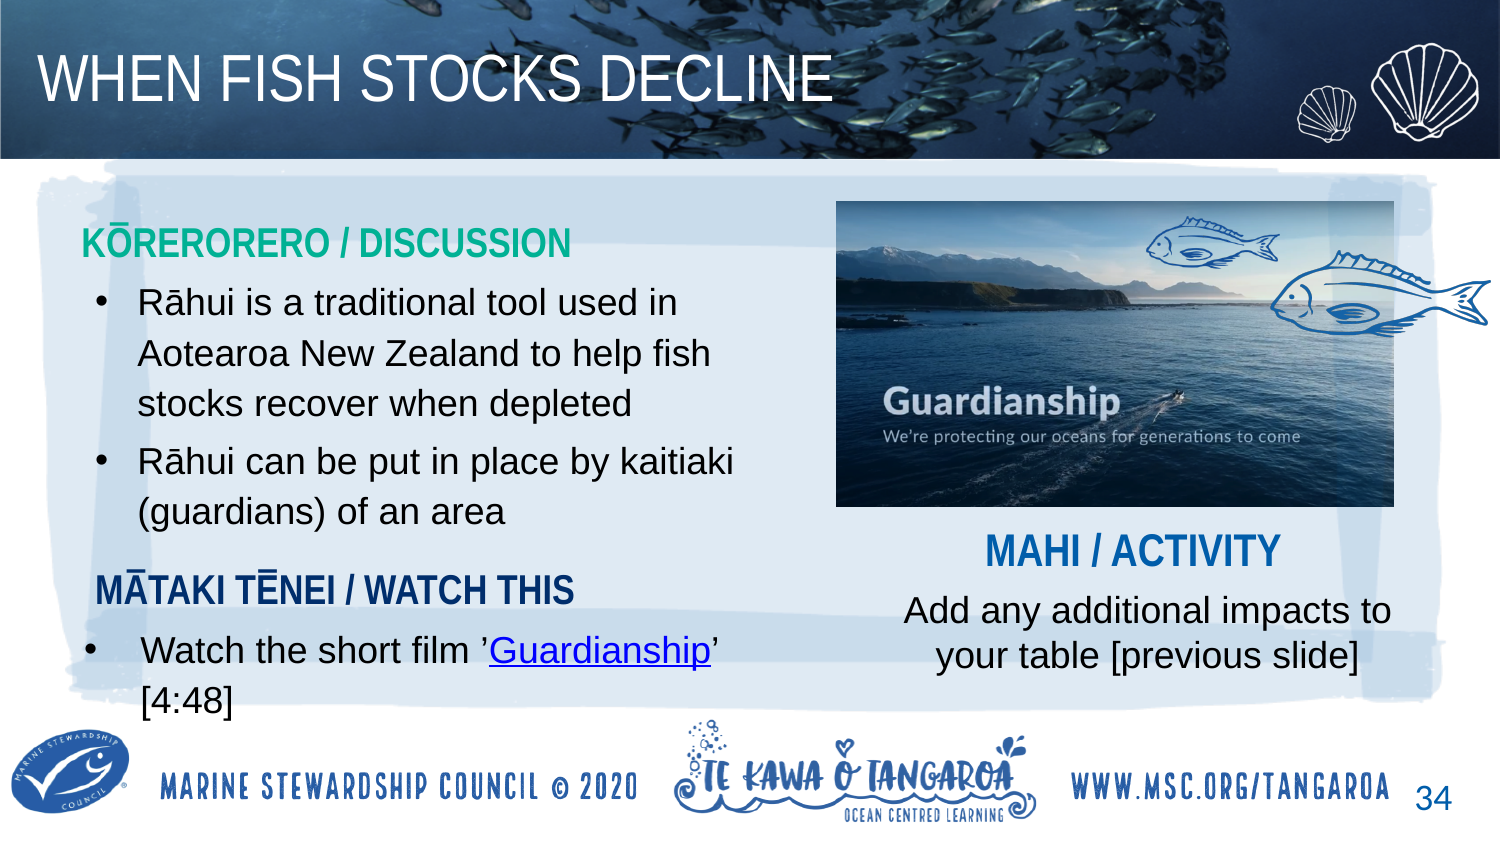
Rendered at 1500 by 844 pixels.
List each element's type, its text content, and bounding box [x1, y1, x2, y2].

text_box WHEN FISH STOCKS DECLINE [22, 0, 1461, 132]
picture [0, 0, 1500, 835]
